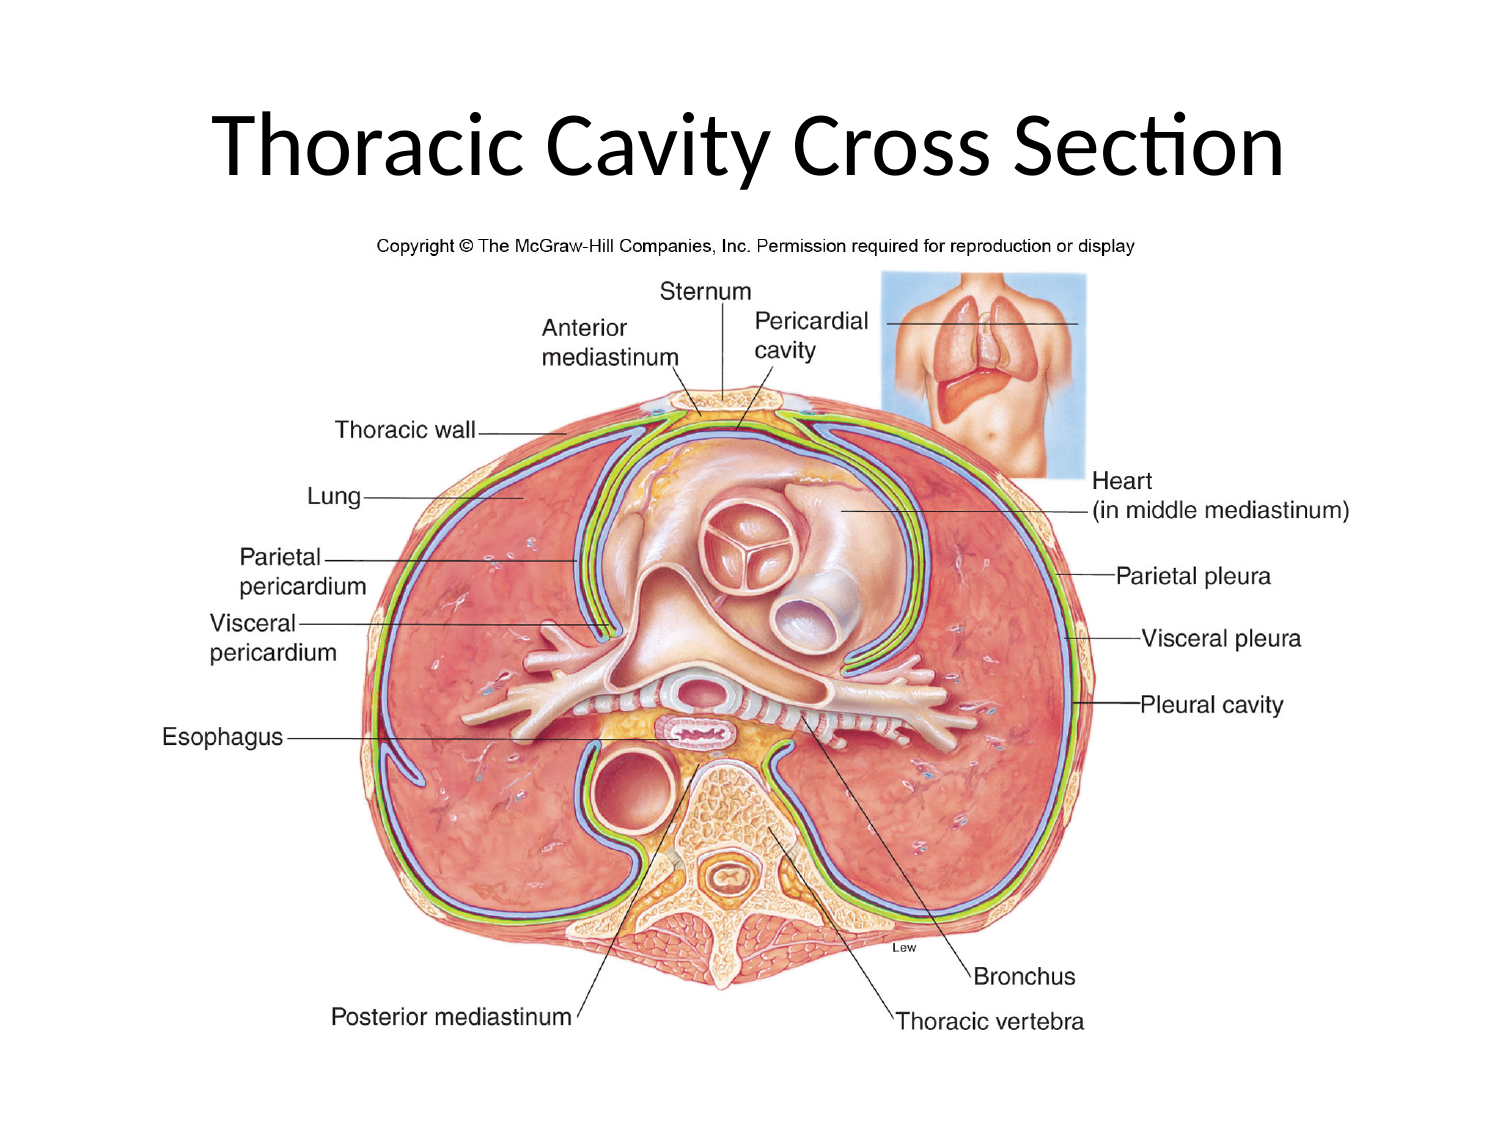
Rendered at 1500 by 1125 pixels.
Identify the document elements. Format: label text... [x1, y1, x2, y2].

title Thoracic Cavity Cross Section [75, 45, 1425, 233]
picture [162, 237, 1349, 1031]
